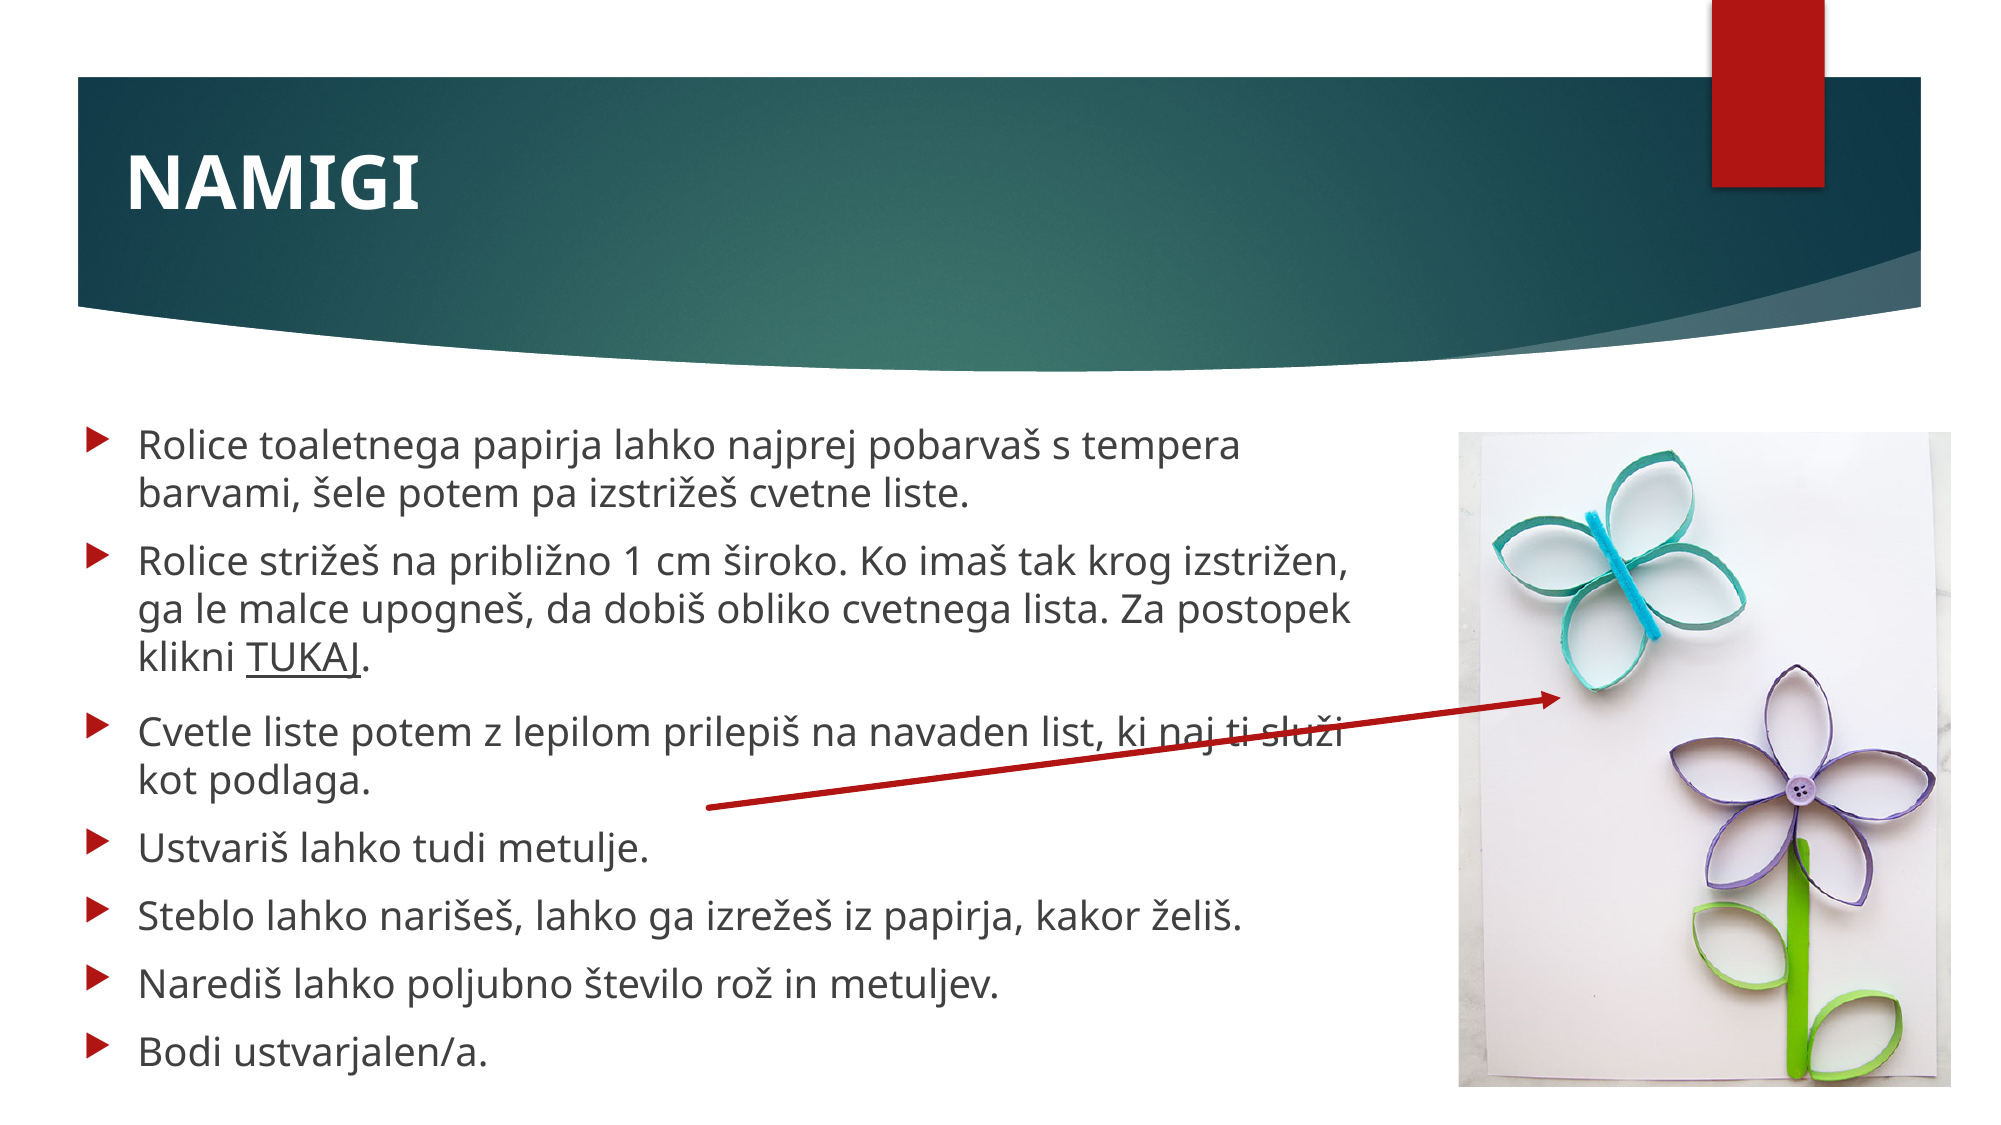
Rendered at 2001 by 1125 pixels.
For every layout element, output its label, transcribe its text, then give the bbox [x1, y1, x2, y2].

picture [1458, 432, 1951, 1087]
text_box NAMIGI [109, 126, 1764, 239]
list Rolice toaletnega papirja lahko najprej pobarvaš s tempera barvami, šele potem pa izstrižeš cvetne liste. Rolice strižeš na približno 1 cm široko. Ko imaš tak krog izstrižen, ga le malce upogneš, da dobiš obliko cvetnega lista. Za postopek klikni TUKAJ. Cvetle liste potem z lepilom prilepiš na navaden list, ki naj ti služi kot podlaga. Ustvariš lahko tudi metulje. Steblo lahko narišeš, lahko ga izrežeš iz papirja, kakor želiš. Narediš lahko poljubno število rož in metuljev. Bodi ustvarjalen/a. [68, 412, 1418, 1087]
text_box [708, 697, 1562, 808]
